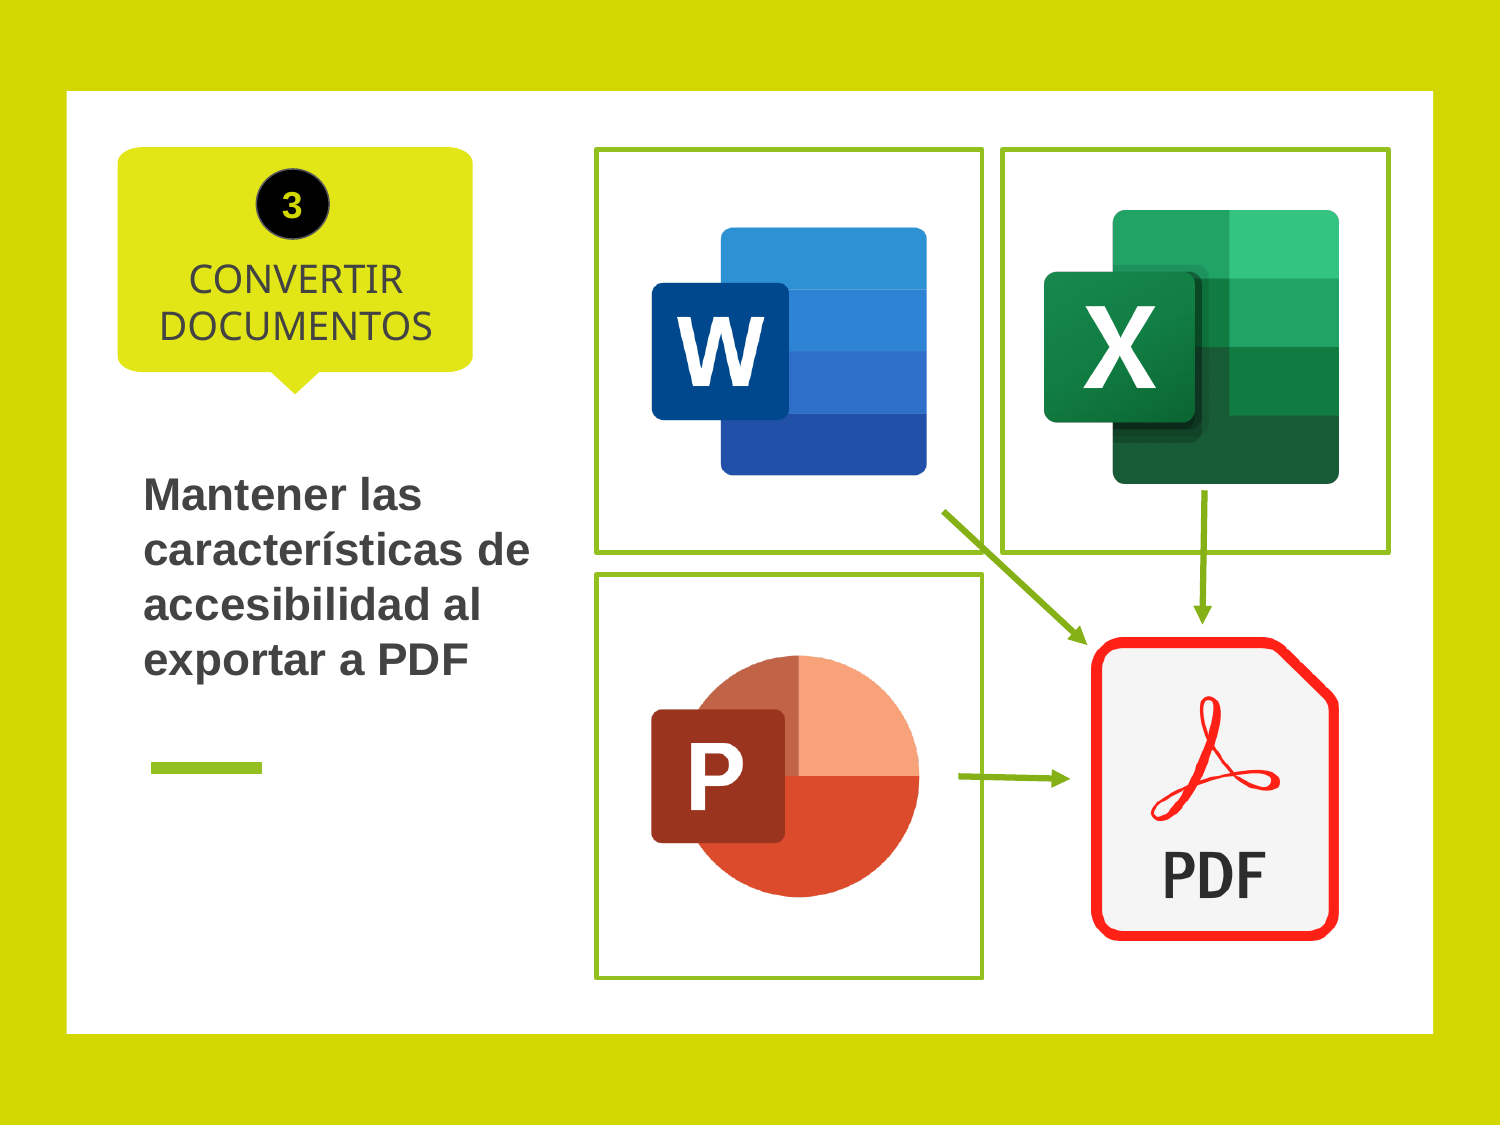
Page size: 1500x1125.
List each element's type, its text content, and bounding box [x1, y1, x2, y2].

text_box [1002, 149, 1389, 553]
text_box CONVERTIR DOCUMENTOS [131, 238, 461, 342]
text_box 3 [256, 168, 330, 240]
text_box [66, 91, 1434, 1034]
text_box [596, 574, 983, 979]
picture [624, 186, 955, 516]
picture [1044, 210, 1339, 485]
text_box [117, 147, 473, 395]
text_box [958, 776, 1071, 780]
picture [624, 615, 947, 938]
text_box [943, 510, 1088, 646]
text_box [596, 149, 983, 553]
picture [1091, 636, 1339, 941]
title Mantener las características de accesibilidad al exportar a PDF [128, 392, 547, 758]
